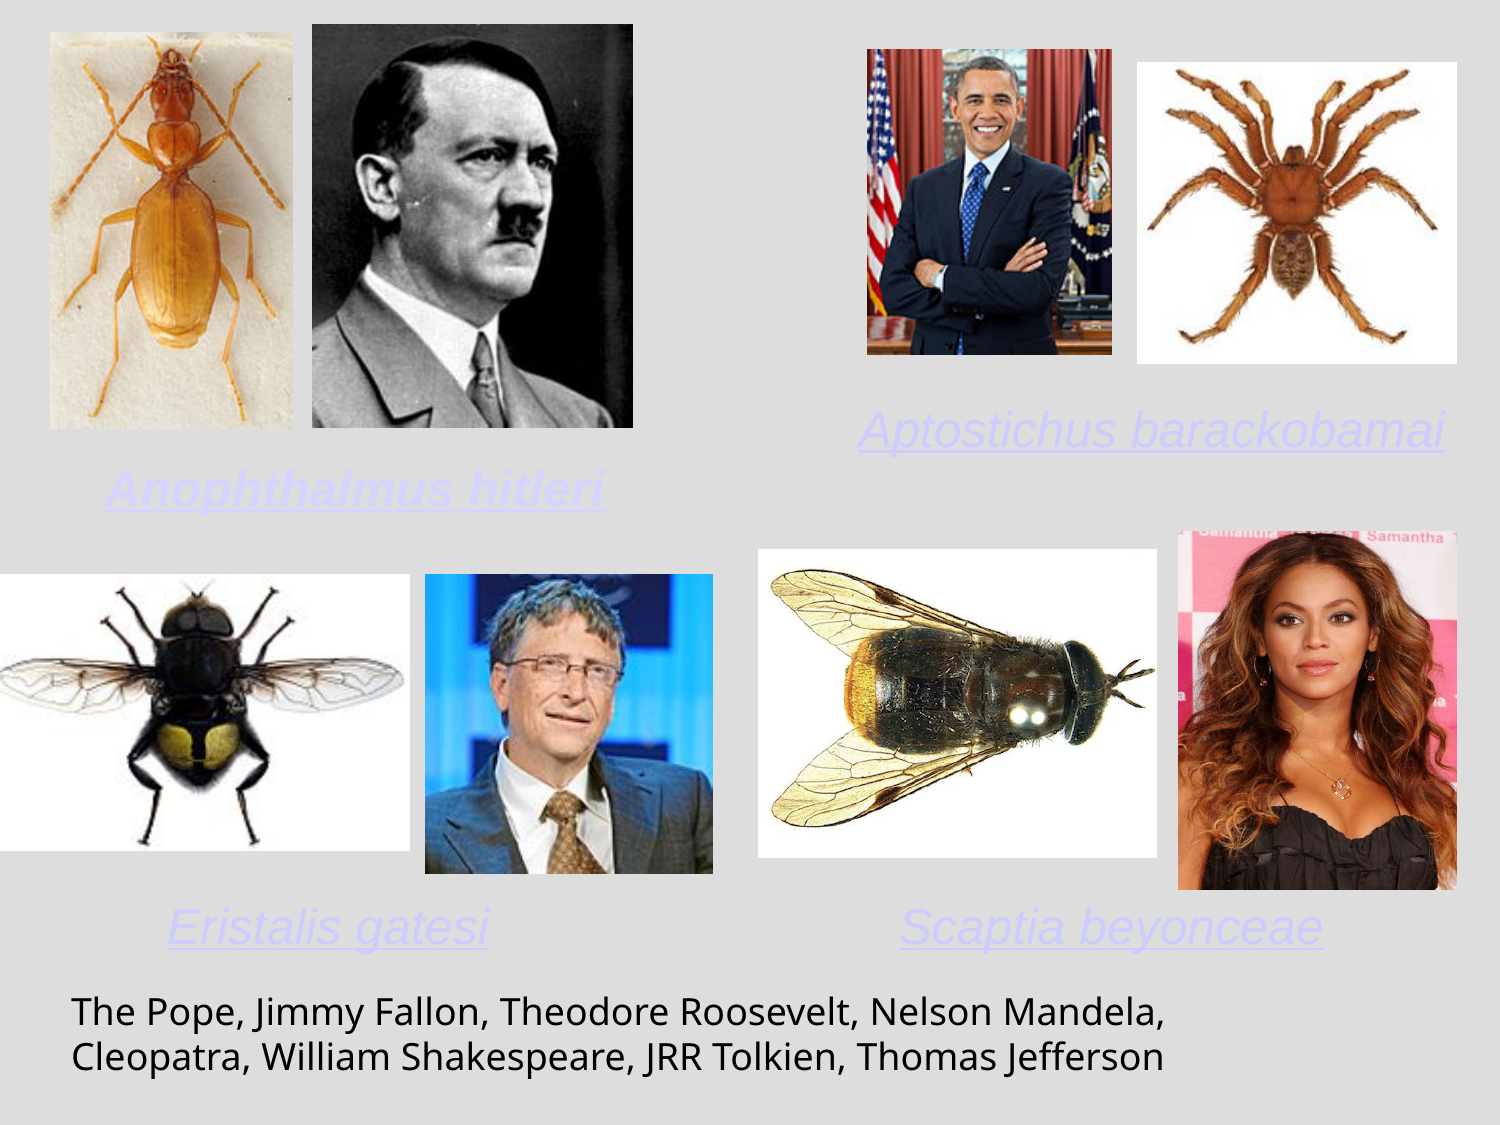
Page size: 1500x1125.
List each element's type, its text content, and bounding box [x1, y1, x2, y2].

picture [424, 574, 713, 874]
text_box Aptostichus barackobamai [844, 390, 1460, 465]
picture [867, 49, 1112, 355]
picture [0, 574, 410, 852]
picture [312, 24, 633, 429]
picture [1177, 531, 1457, 891]
text_box Scaptia beyonceae [884, 887, 1339, 963]
text_box Anophthalmus hitleri [89, 448, 620, 524]
text_box The Pope, Jimmy Fallon, Theodore Roosevelt, Nelson Mandela, Cleopatra, William Shakespeare, JRR Tolkien, Thomas Jefferson [56, 980, 1369, 1086]
text_box Eristalis gatesi [152, 887, 504, 963]
picture [758, 549, 1157, 858]
picture [1137, 62, 1457, 365]
picture [49, 32, 293, 429]
